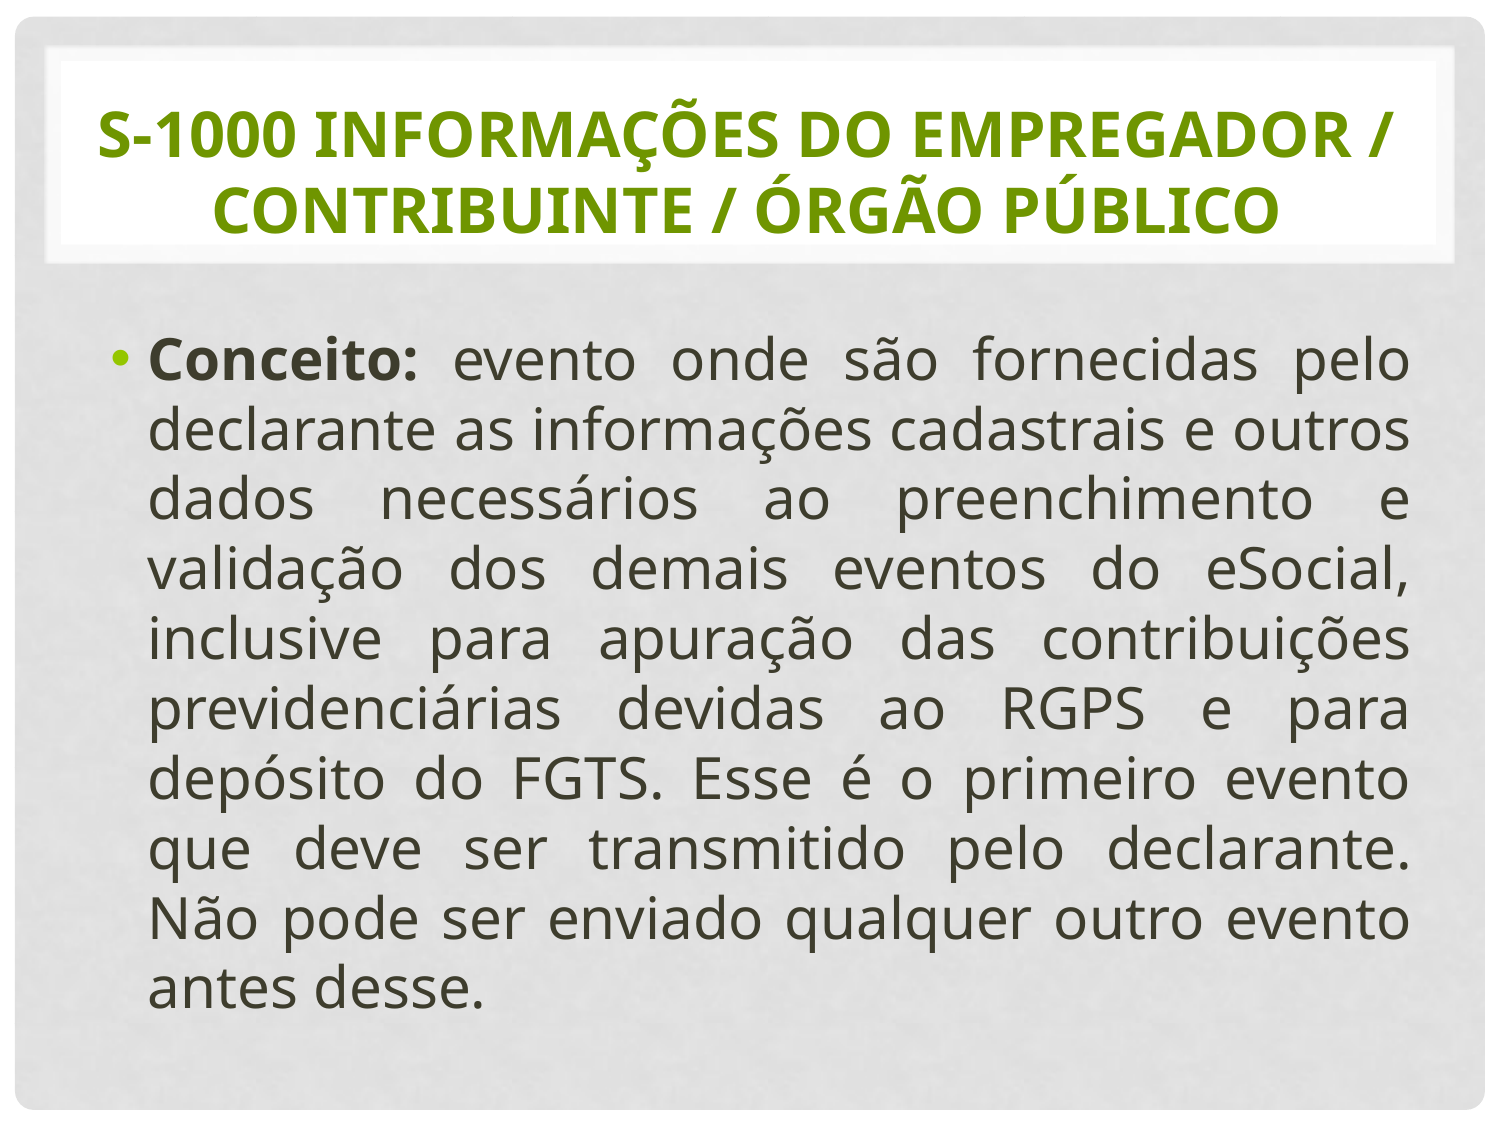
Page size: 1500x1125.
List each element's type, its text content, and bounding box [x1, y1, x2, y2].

title S-1000 Informações do Empregador / Contribuinte / Órgão Público [69, 66, 1425, 350]
list Conceito: evento onde são fornecidas pelo declarante as informações cadastrais e outros dados necessários ao preenchimento e validação dos demais eventos do eSocial, inclusive para apuração das contribuições previdenciárias devidas ao RGPS e para depósito do FGTS. Esse é o primeiro evento que deve ser transmitido pelo declarante. Não pode ser enviado qualquer outro evento antes desse. [76, 314, 1427, 1032]
